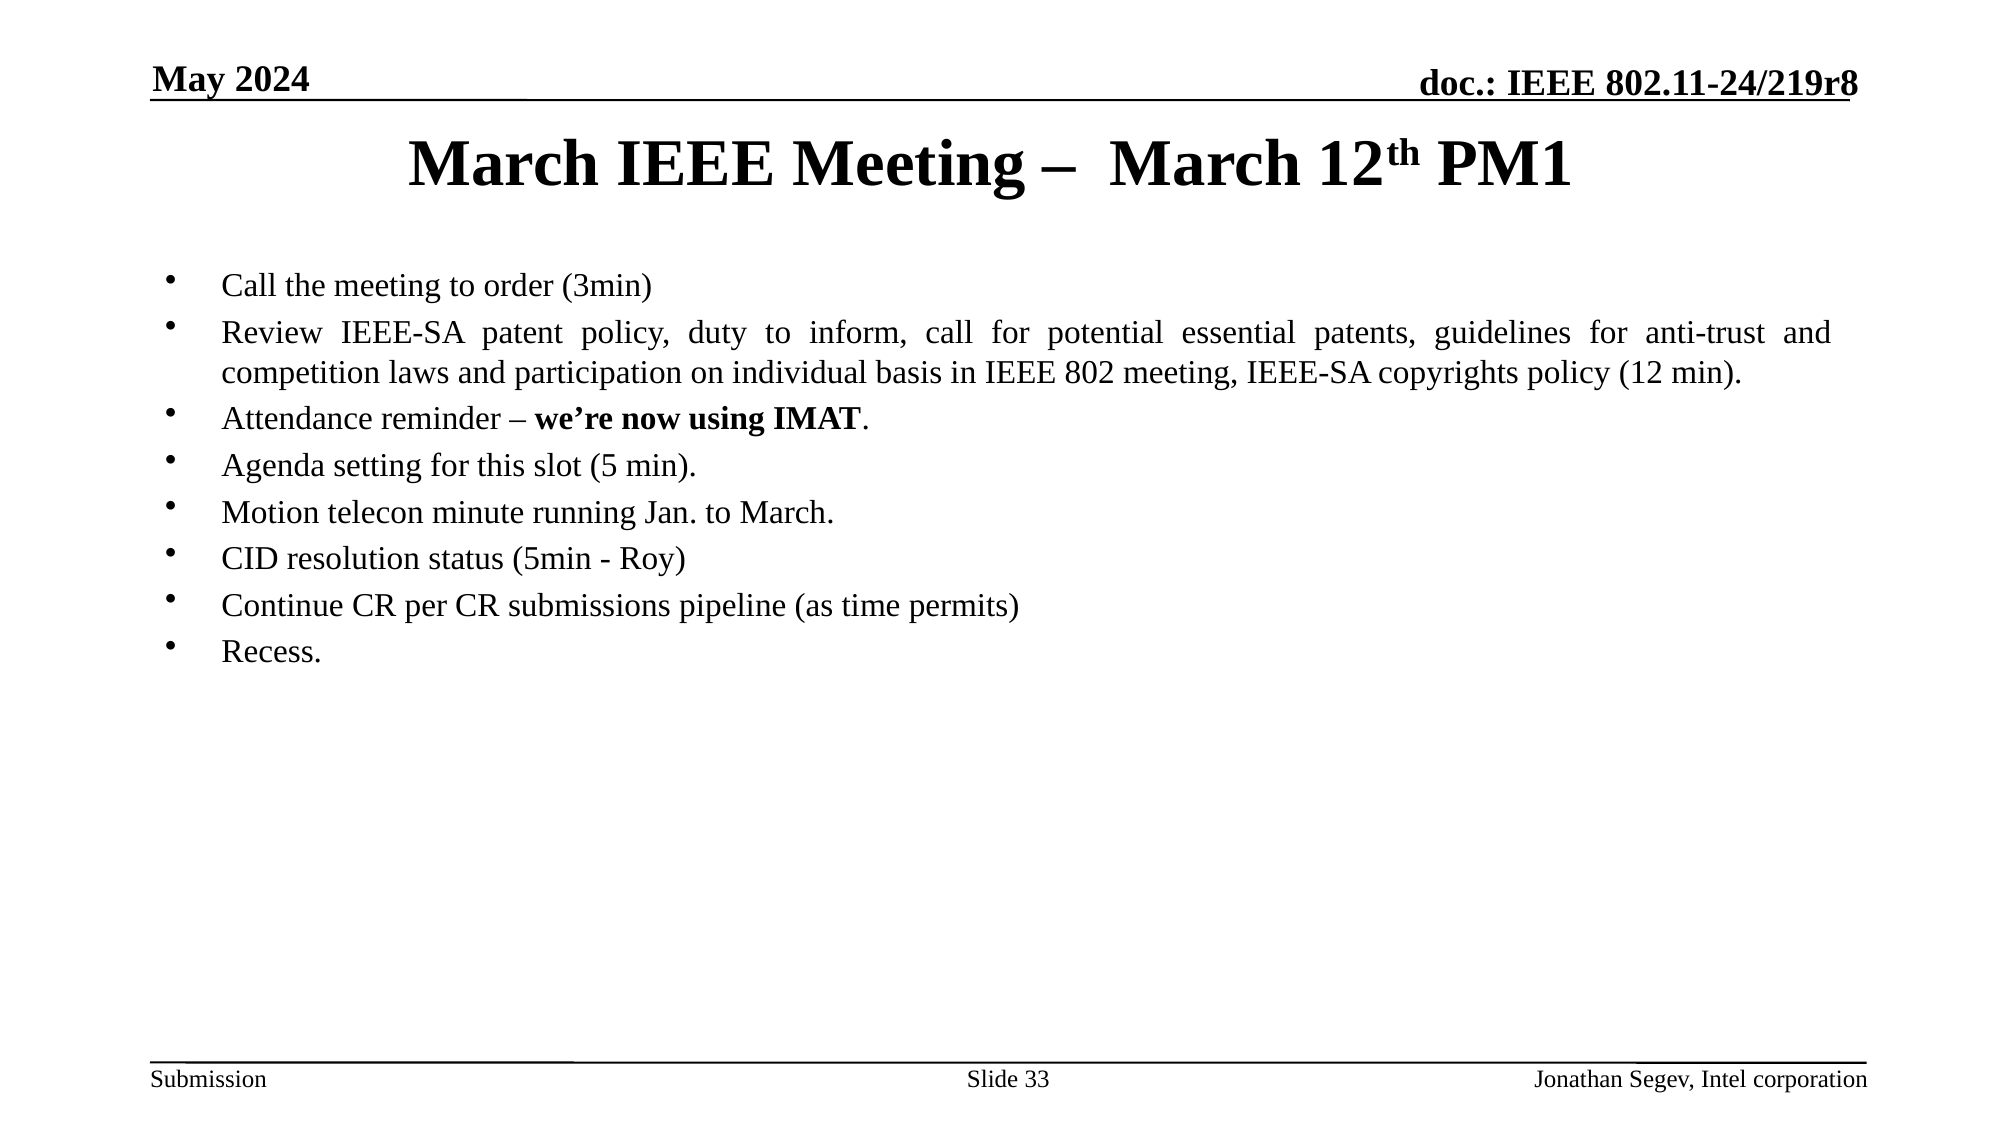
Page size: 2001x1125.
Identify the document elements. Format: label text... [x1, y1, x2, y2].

slide_number Slide 33 [950, 1061, 1067, 1123]
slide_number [152, 54, 563, 100]
footer Jonathan Segev, Intel corporation [1171, 1061, 1869, 1093]
list Call the meeting to order (3min) Review IEEE-SA patent policy, duty to inform, call for potential essential patents, guidelines for anti-trust and competition laws and participation on individual basis in IEEE 802 meeting, IEEE-SA copyrights policy (12 min). Attendance reminder – we’re now using IMAT. Agenda setting for this slot (5 min). Motion telecon minute running Jan. to March. CID resolution status (5min - Roy) Continue CR per CR submissions pipeline (as time permits) Recess. [149, 255, 1850, 1048]
title March IEEE Meeting – March 12th PM1 [149, 112, 1850, 205]
